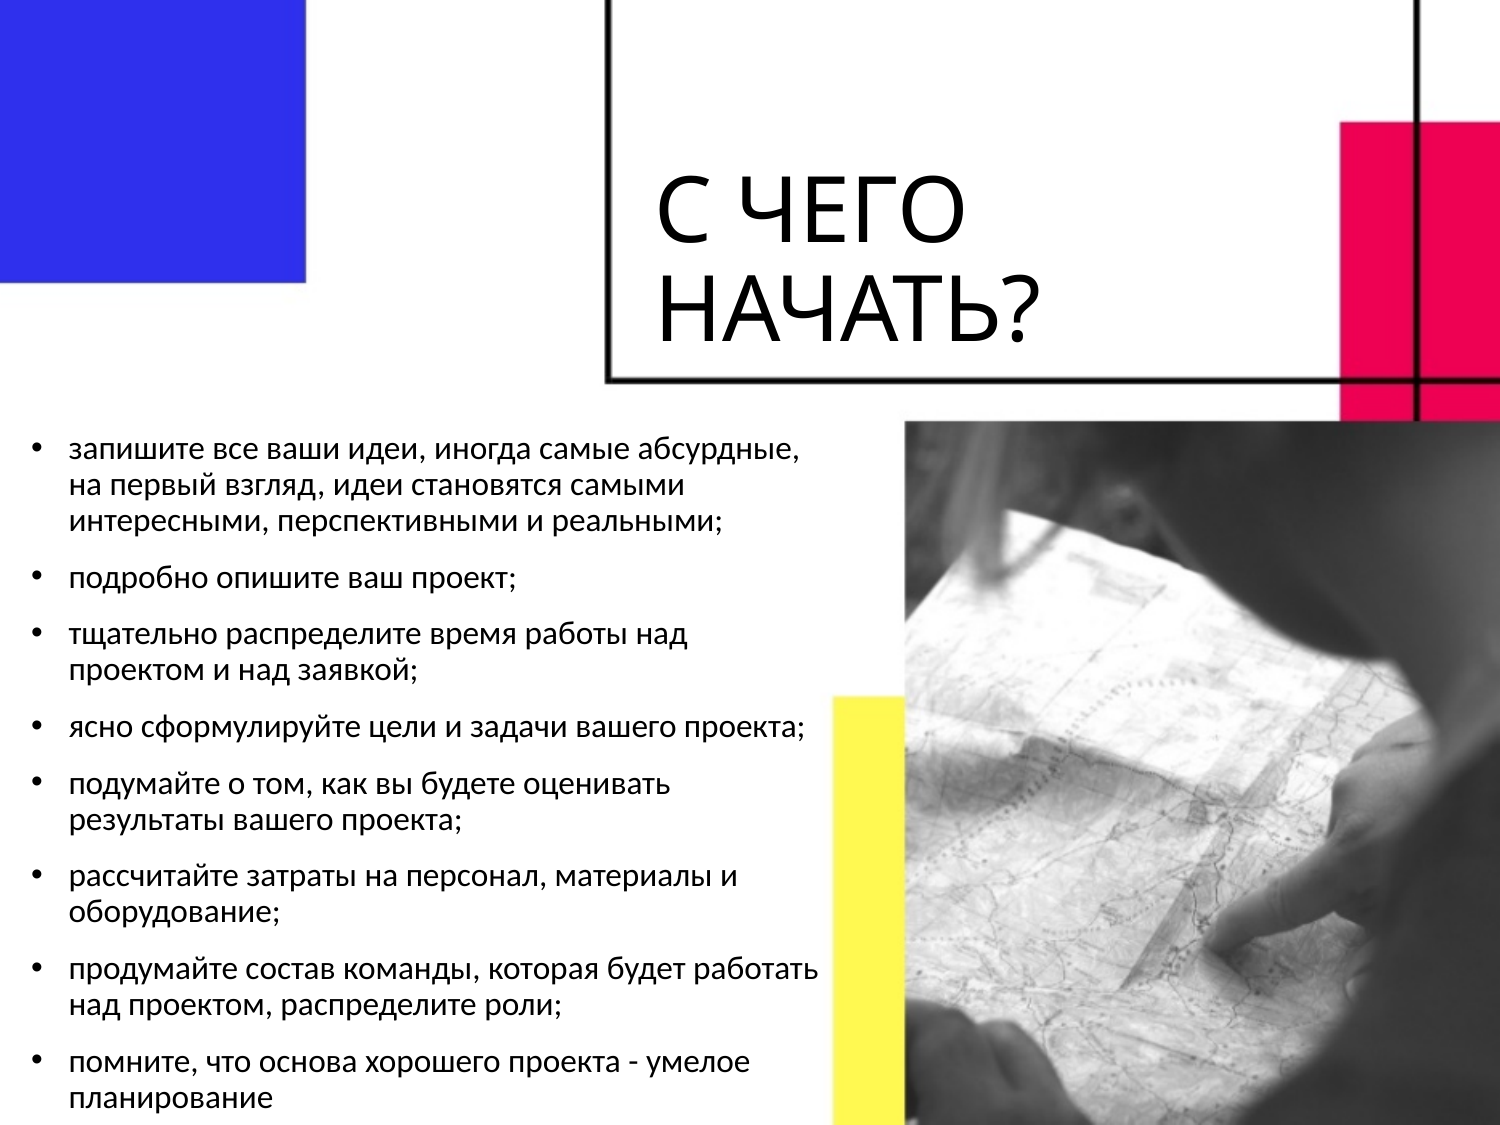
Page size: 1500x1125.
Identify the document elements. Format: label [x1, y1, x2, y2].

list [0, 0, 1500, 1125]
